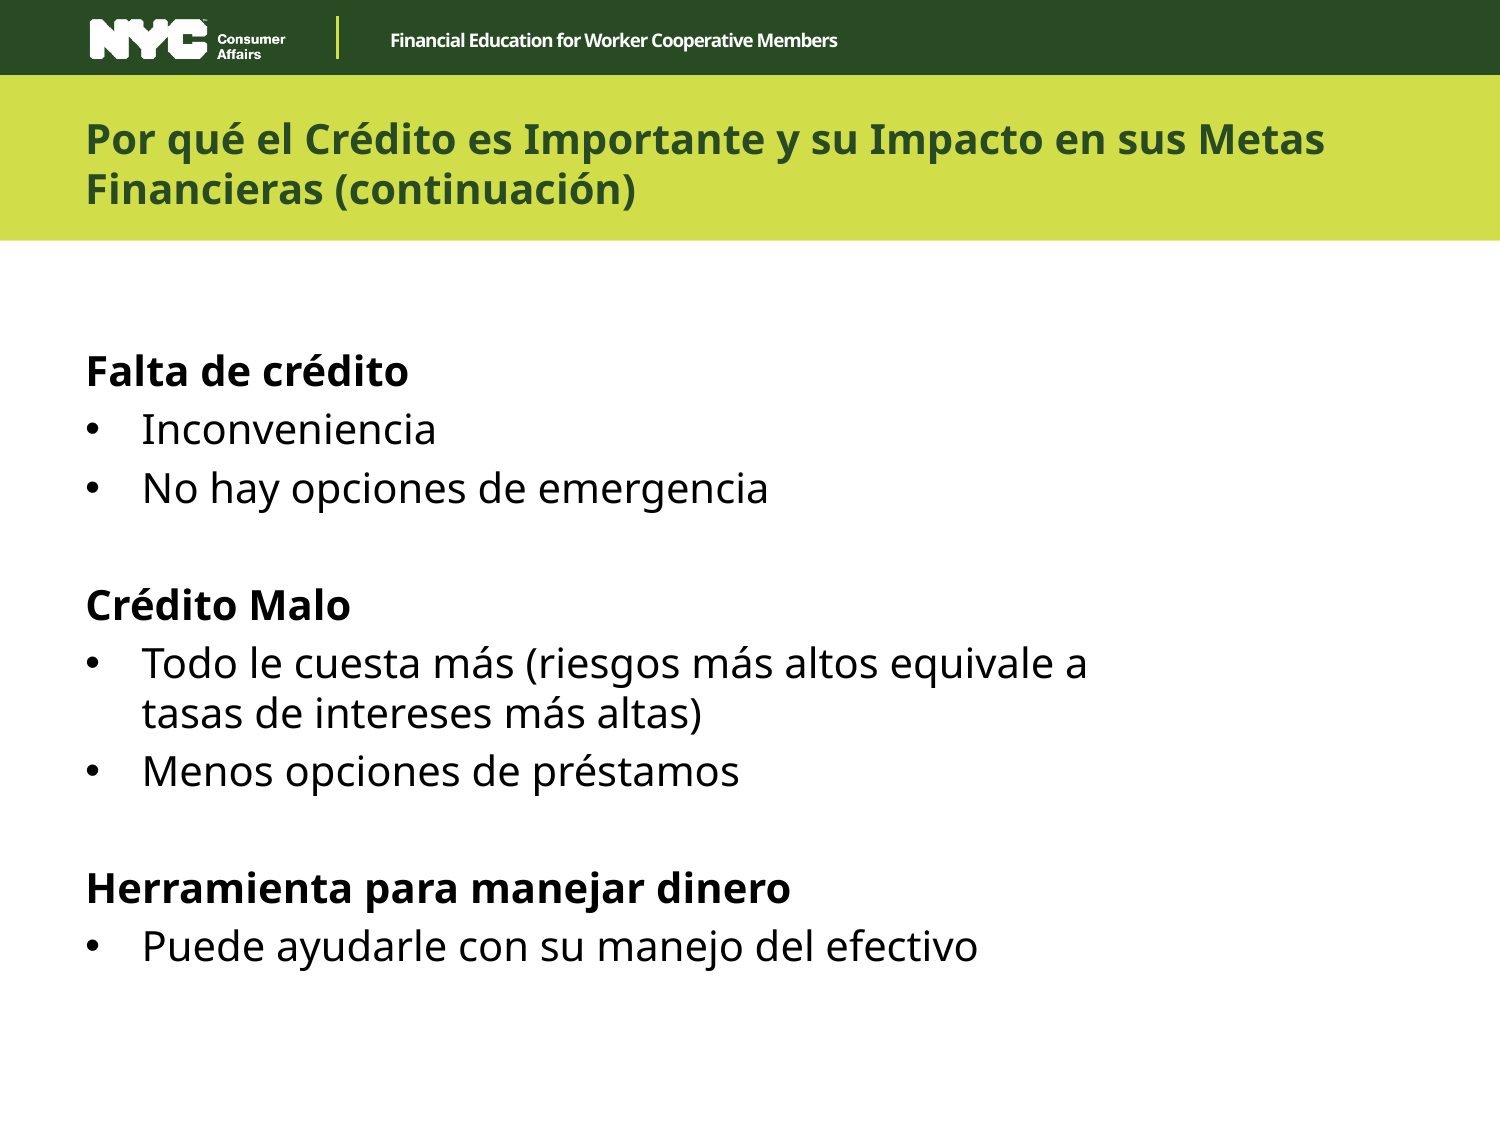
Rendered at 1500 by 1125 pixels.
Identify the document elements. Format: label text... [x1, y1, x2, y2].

text_box [0, 0, 1500, 77]
text_box Falta de crédito Inconveniencia No hay opciones de emergencia Crédito Malo Todo le cuesta más (riesgos más altos equivale a tasas de intereses más altas) Menos opciones de préstamos Herramienta para manejar dinero Puede ayudarle con su manejo del efectivo [70, 337, 1113, 1034]
picture [87, 16, 288, 62]
text_box Por qué el Crédito es Importante y su Impacto en sus Metas Financieras (continuación) [70, 125, 1475, 200]
text_box Financial Education for Worker Cooperative Members [375, 22, 1208, 57]
text_box [0, 77, 1500, 243]
